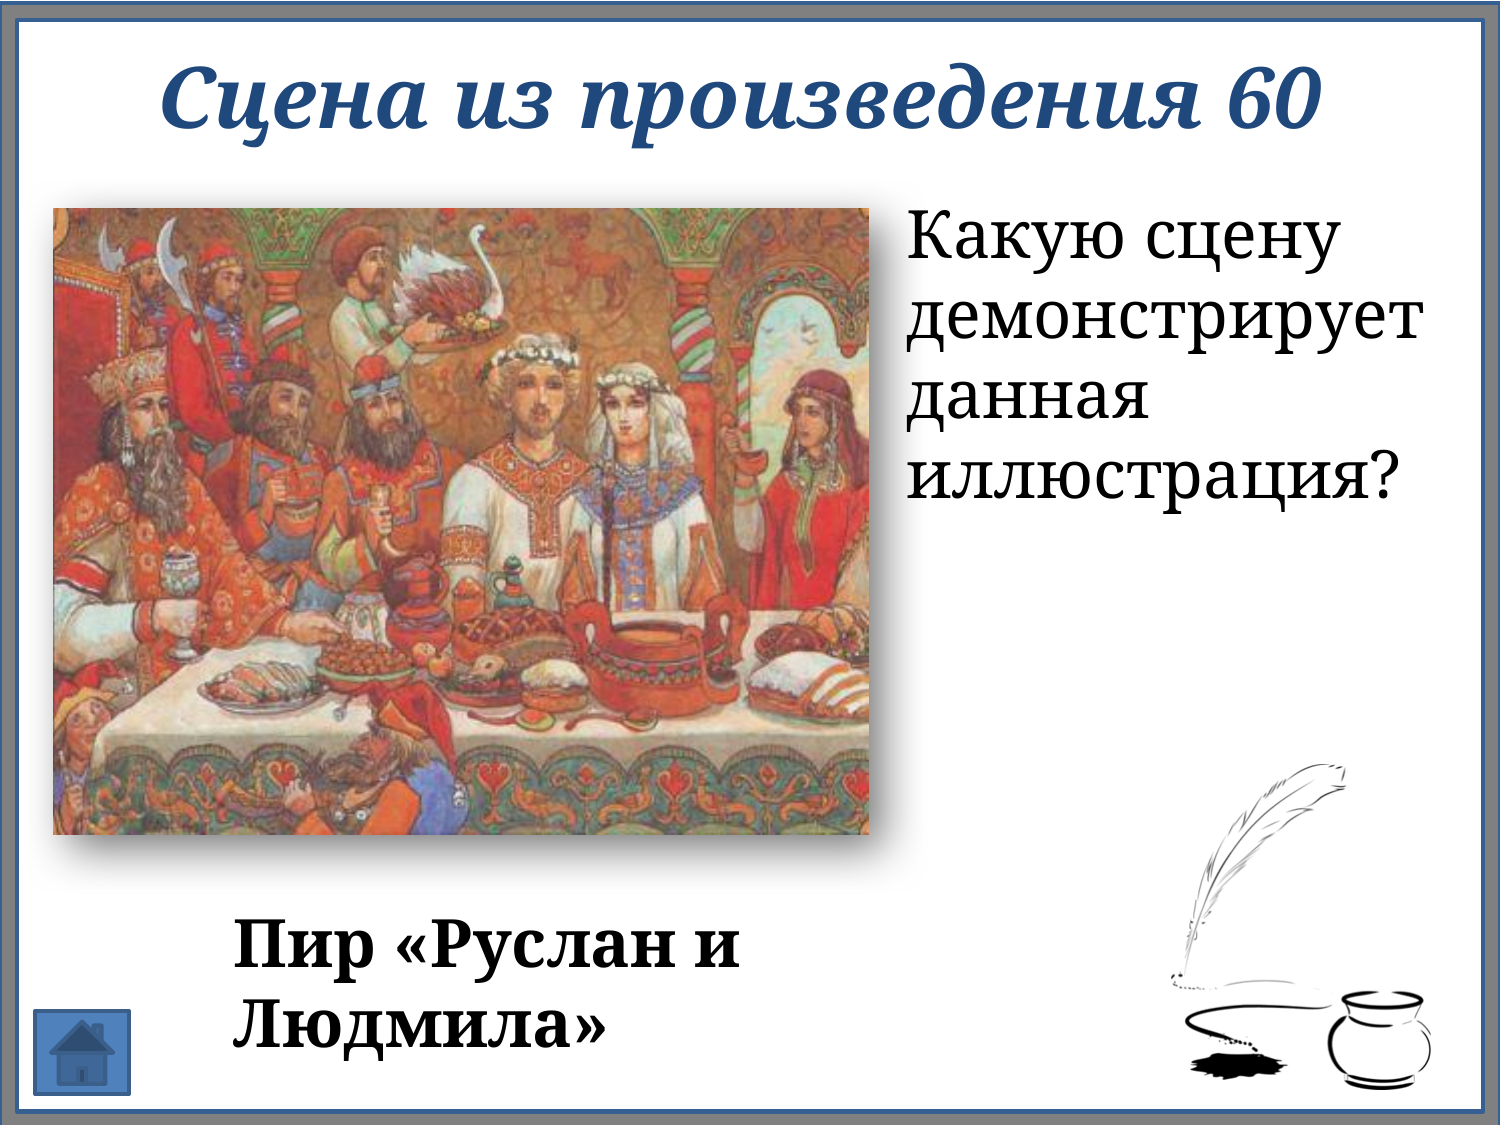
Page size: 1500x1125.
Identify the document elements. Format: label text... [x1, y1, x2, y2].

picture [52, 207, 869, 835]
list Какую сцену демонстрирует данная иллюстрация? [891, 184, 1461, 615]
picture [1171, 764, 1431, 1090]
text_box Пир «Руслан и Людмила» [218, 893, 998, 1094]
text_box [33, 1009, 131, 1096]
title Сцена из произведения 60 [30, 1, 1447, 189]
